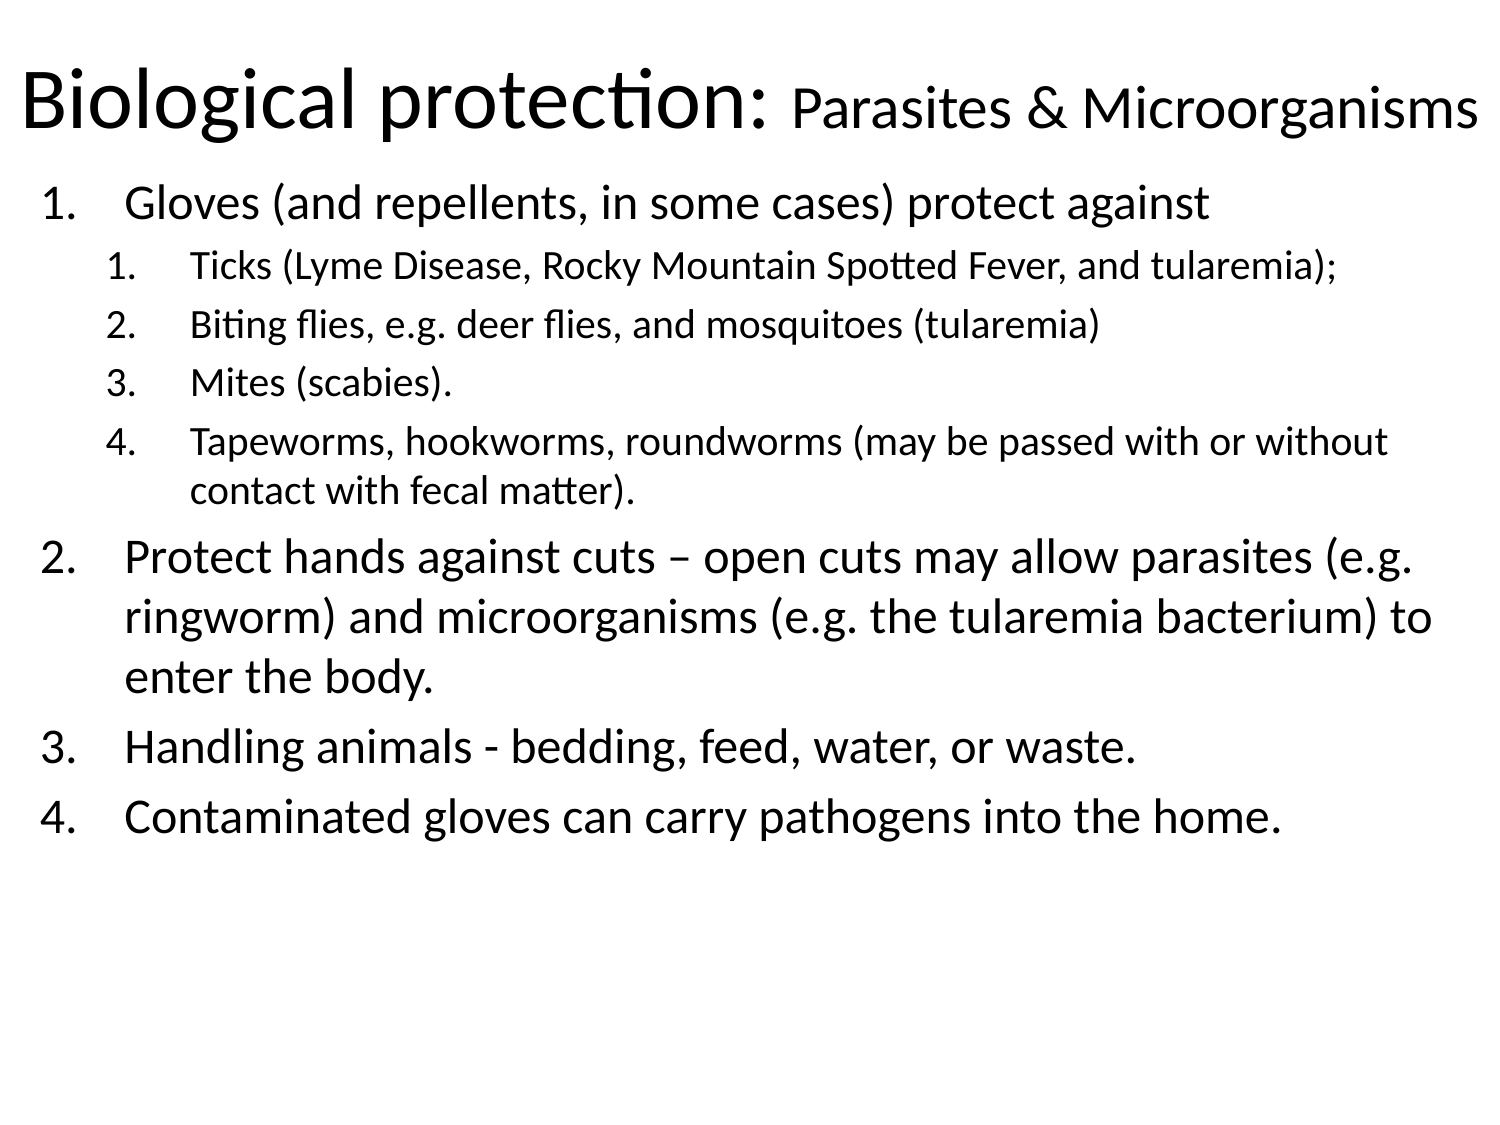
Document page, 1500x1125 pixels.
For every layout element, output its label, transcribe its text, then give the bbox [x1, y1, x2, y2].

title Biological protection: Parasites & Microorganisms [0, 0, 1500, 188]
list Gloves (and repellents, in some cases) protect against Ticks (Lyme Disease, Rocky Mountain Spotted Fever, and tularemia); Biting flies, e.g. deer flies, and mosquitoes (tularemia) Mites (scabies). Tapeworms, hookworms, roundworms (may be passed with or without contact with fecal matter). Protect hands against cuts – open cuts may allow parasites (e.g. ringworm) and microorganisms (e.g. the tularemia bacterium) to enter the body. Handling animals - bedding, feed, water, or waste. Contaminated gloves can carry pathogens into the home. [24, 162, 1475, 813]
